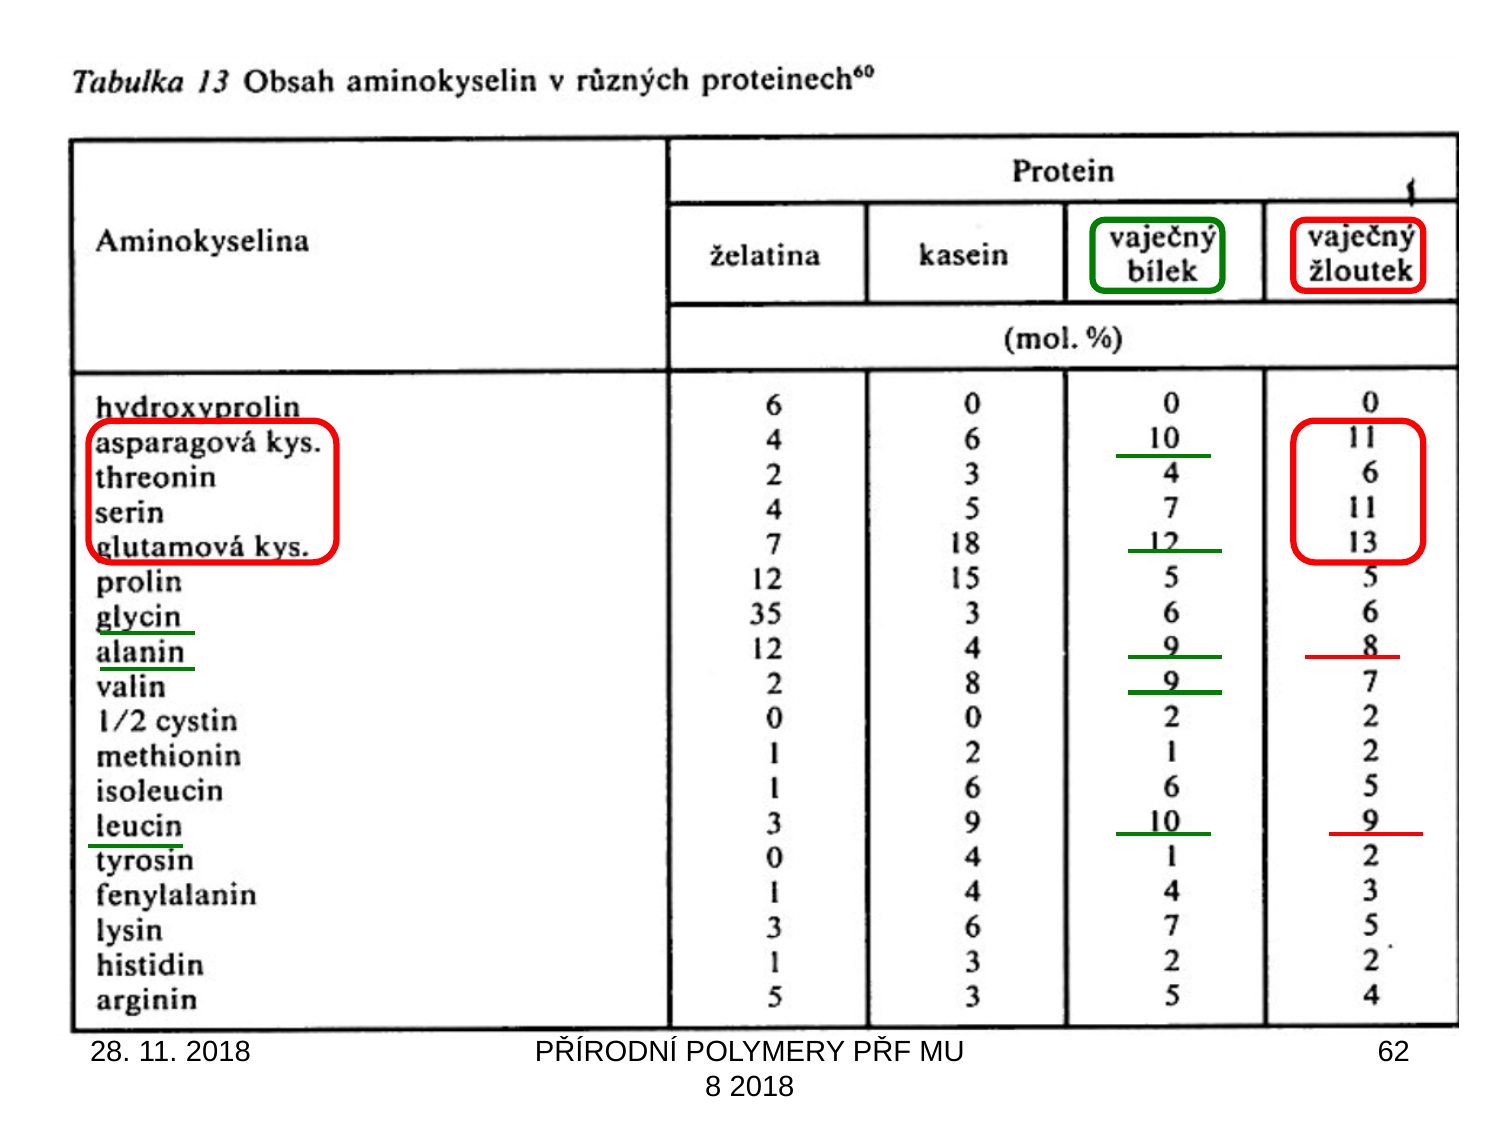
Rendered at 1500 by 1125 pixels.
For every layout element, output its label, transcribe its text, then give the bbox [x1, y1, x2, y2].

slide_number 62 [1250, 1036, 1426, 1103]
text_box [1291, 217, 1426, 293]
slide_number 28. 11. 2018 [74, 1036, 260, 1103]
text_box [1291, 418, 1426, 565]
text_box [86, 418, 260, 565]
picture [55, 0, 1459, 1125]
